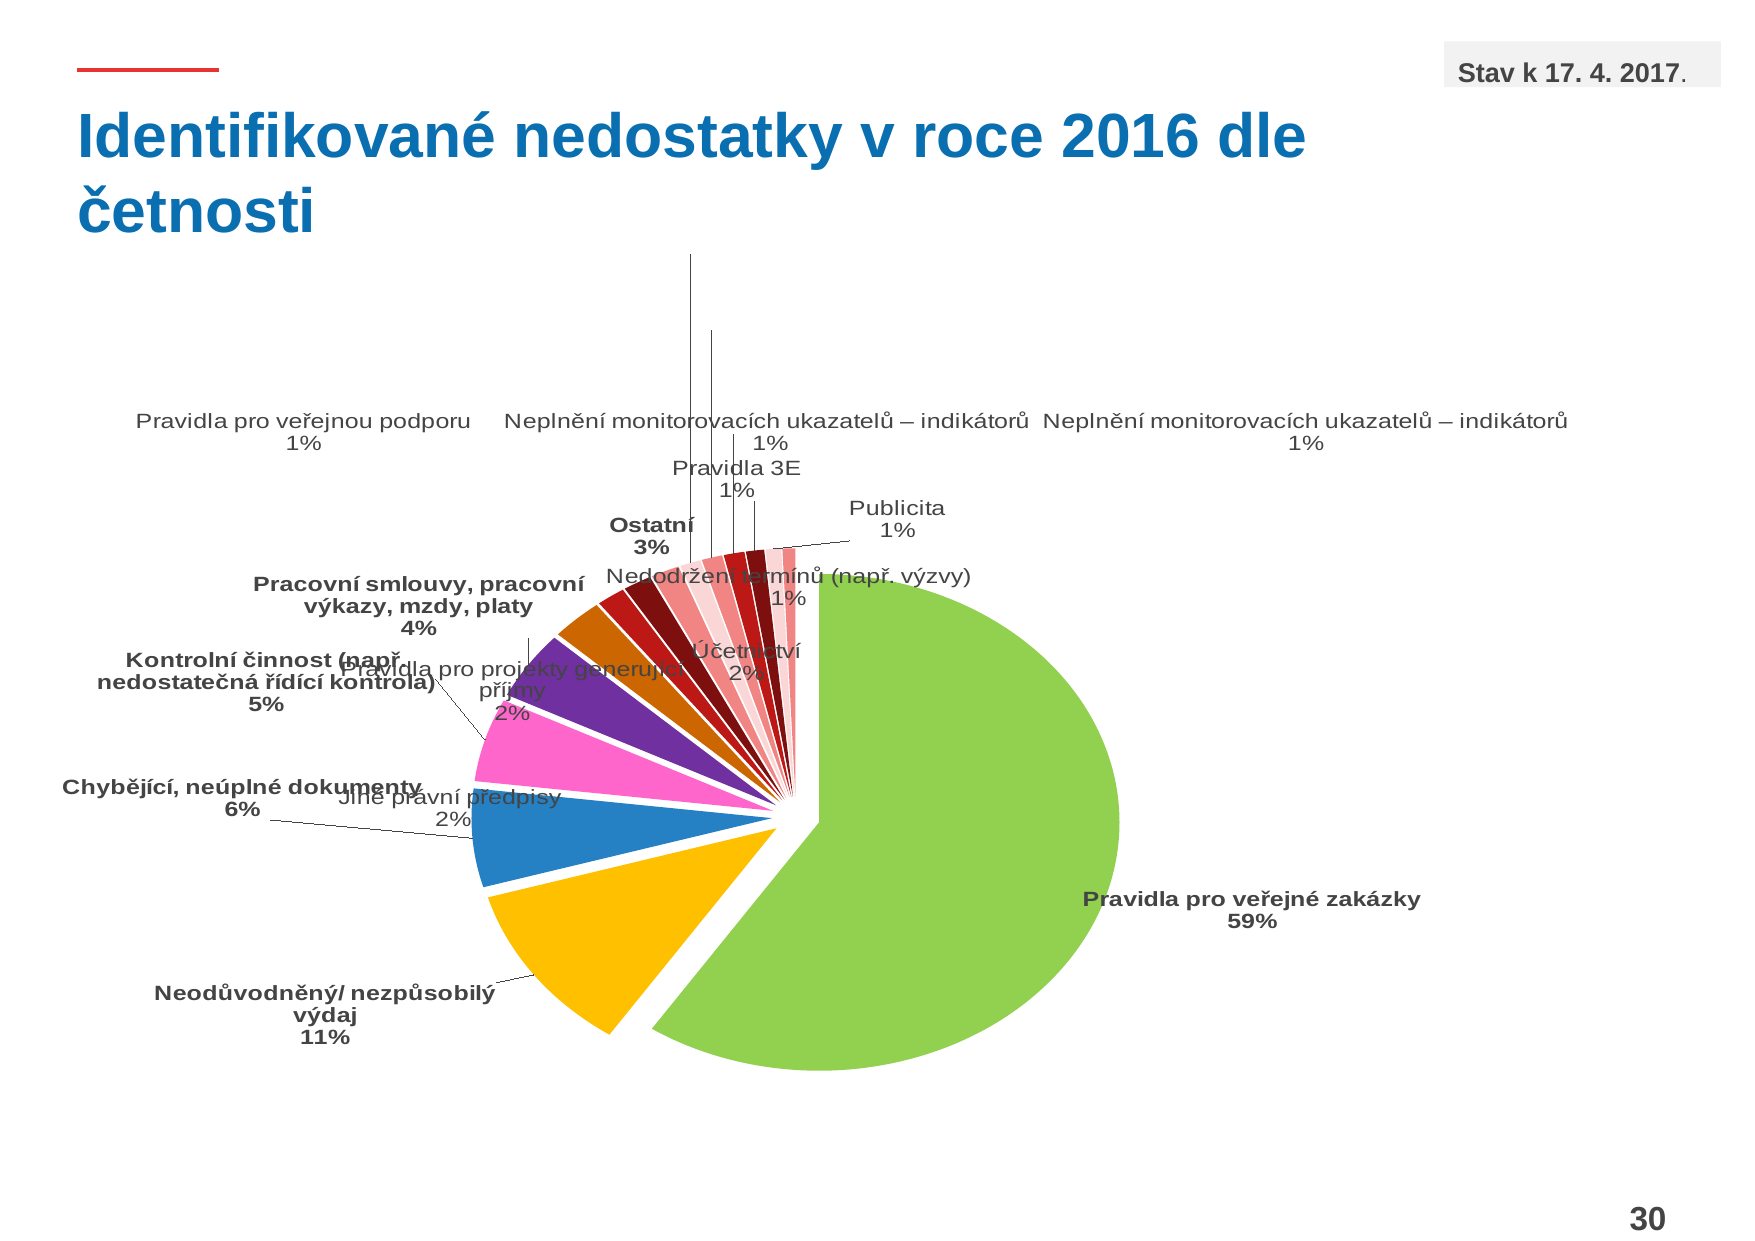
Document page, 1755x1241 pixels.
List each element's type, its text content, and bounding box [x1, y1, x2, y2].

chart [61, 253, 1679, 1156]
text_box Stav k 17. 4. 2017. [1442, 39, 1723, 89]
title Identifikované nedostatky v roce 2016 dle četnosti [77, 95, 1552, 247]
text_box 30 [1540, 1188, 1755, 1241]
